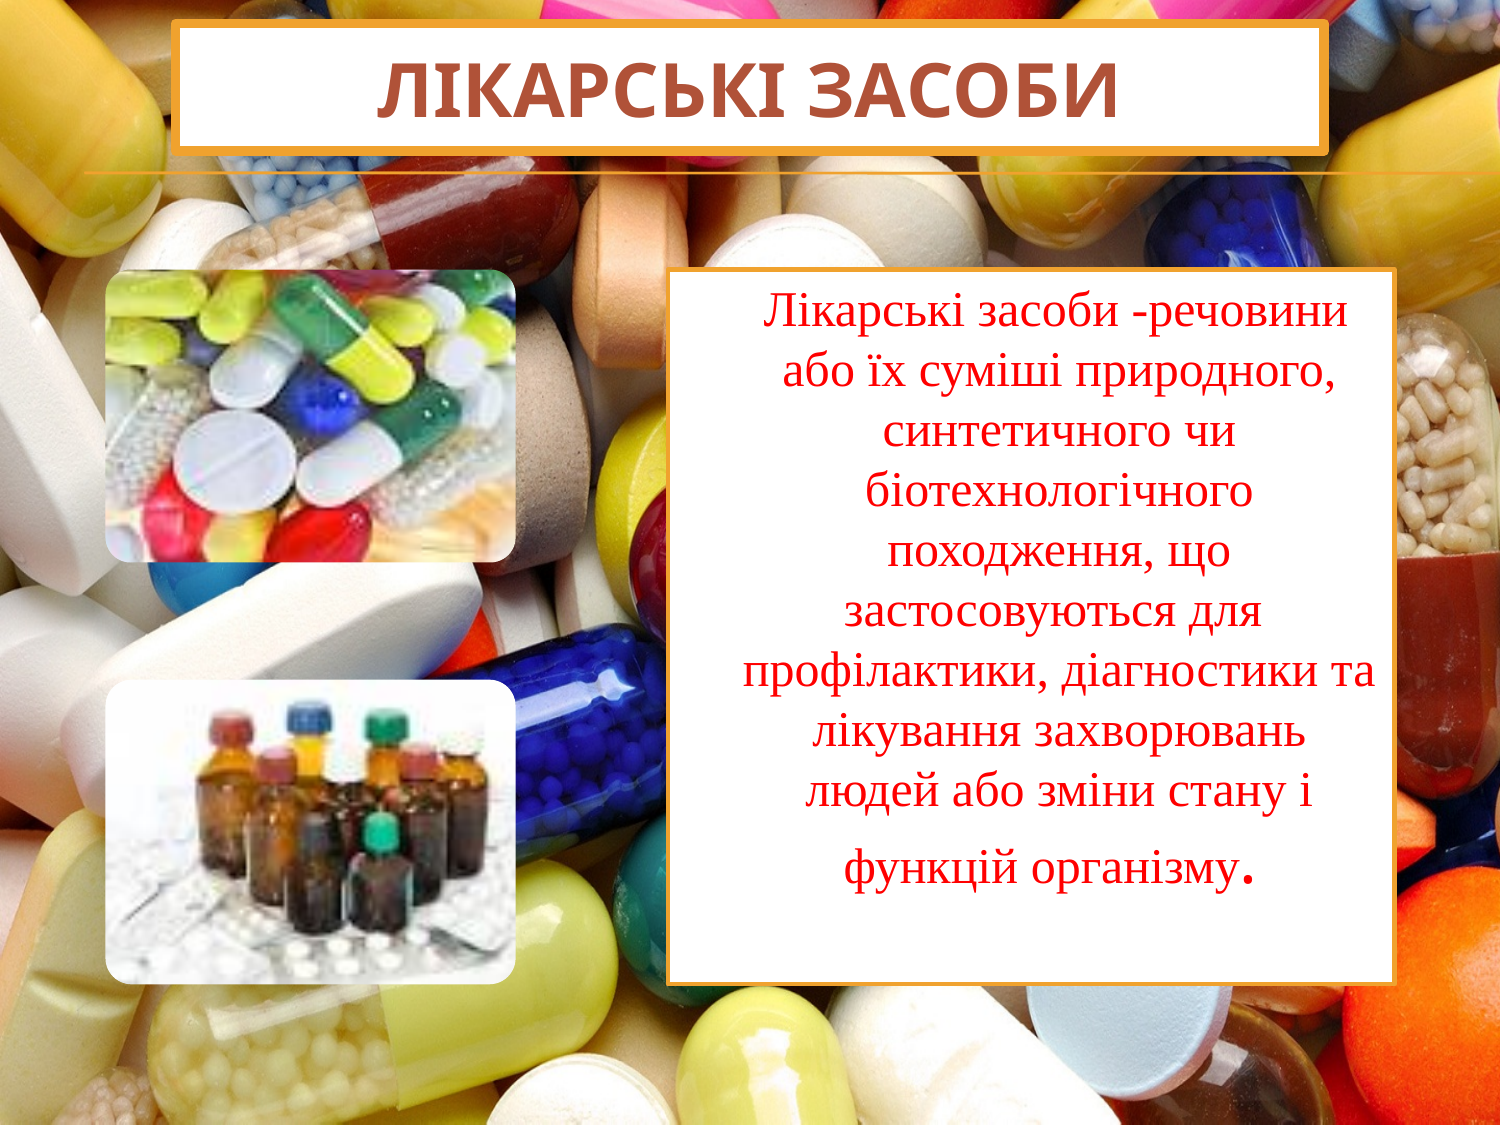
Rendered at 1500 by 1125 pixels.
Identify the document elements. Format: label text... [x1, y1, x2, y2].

list Лікарські засоби -речовини або їх суміші природного, синтетичного чи біотехнологічного походження, що застосовуються для профілактики, діагностики та лікування захворювань людей або зміни стану і функцій організму. [666, 267, 1397, 986]
picture [0, 0, 1500, 1125]
title ЛІКАРСЬКІ ЗАСОБИ [174, 21, 1326, 153]
